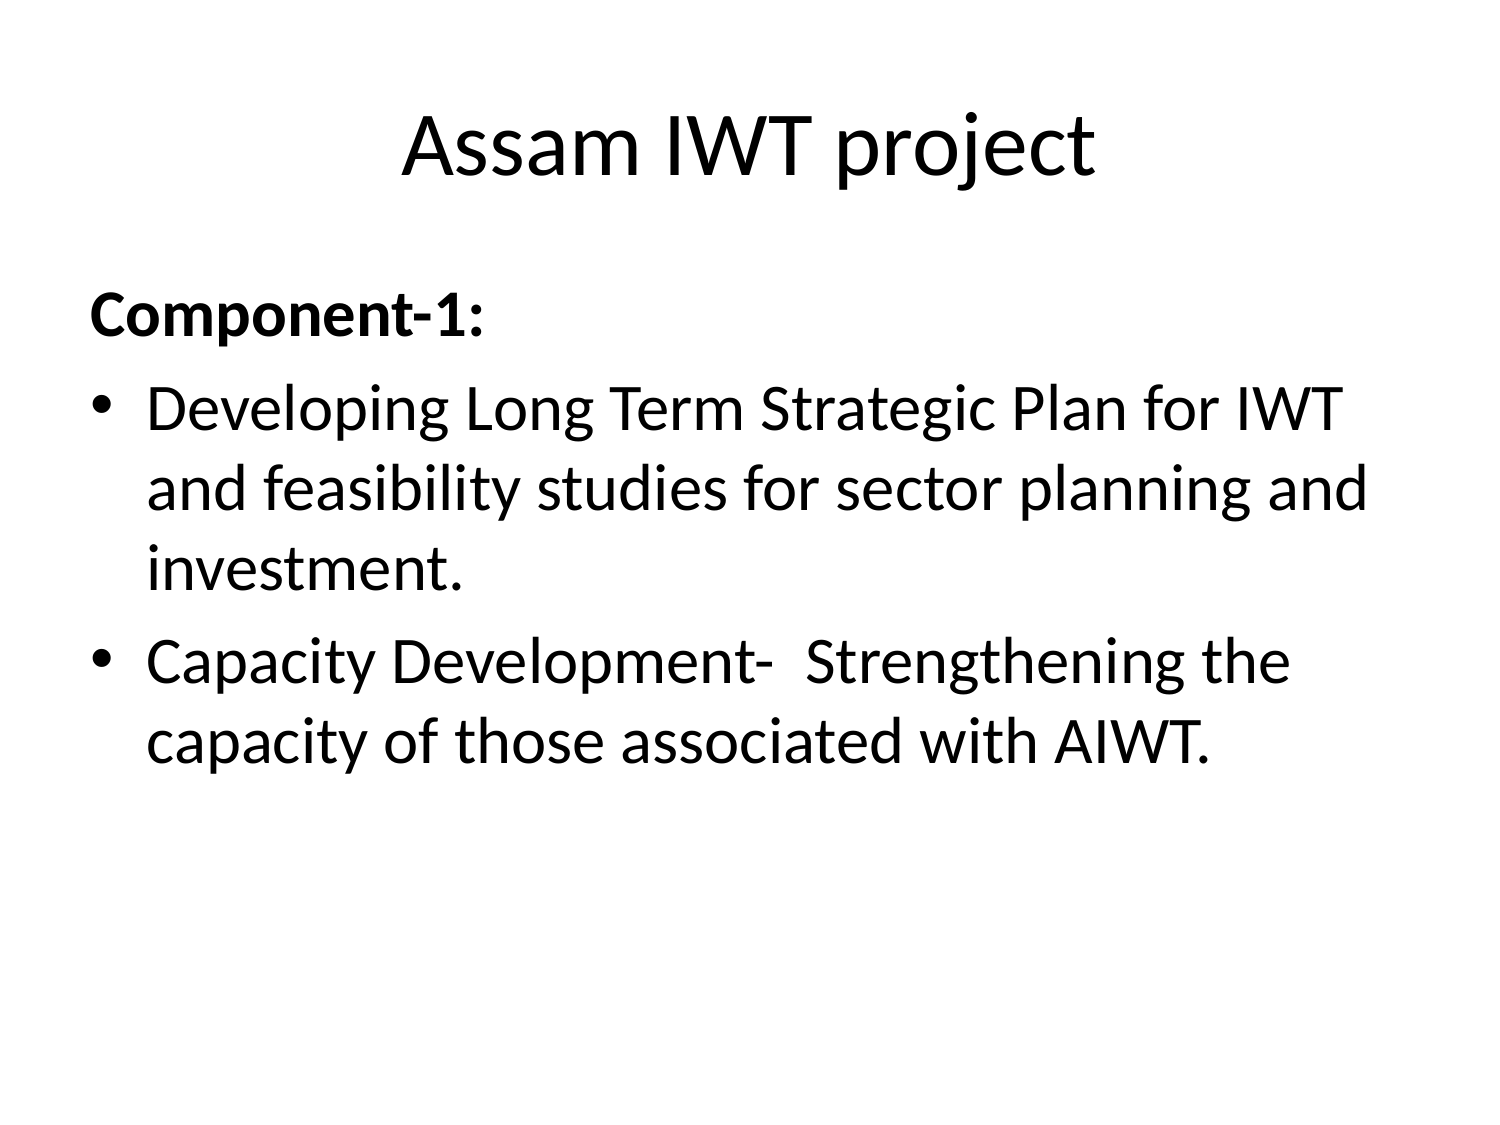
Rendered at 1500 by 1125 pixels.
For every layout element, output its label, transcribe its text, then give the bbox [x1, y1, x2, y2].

list Component-1: Developing Long Term Strategic Plan for IWT and feasibility studies for sector planning and investment. Capacity Development- Strengthening the capacity of those associated with AIWT. [75, 262, 1425, 1005]
title Assam IWT project [75, 45, 1425, 233]
